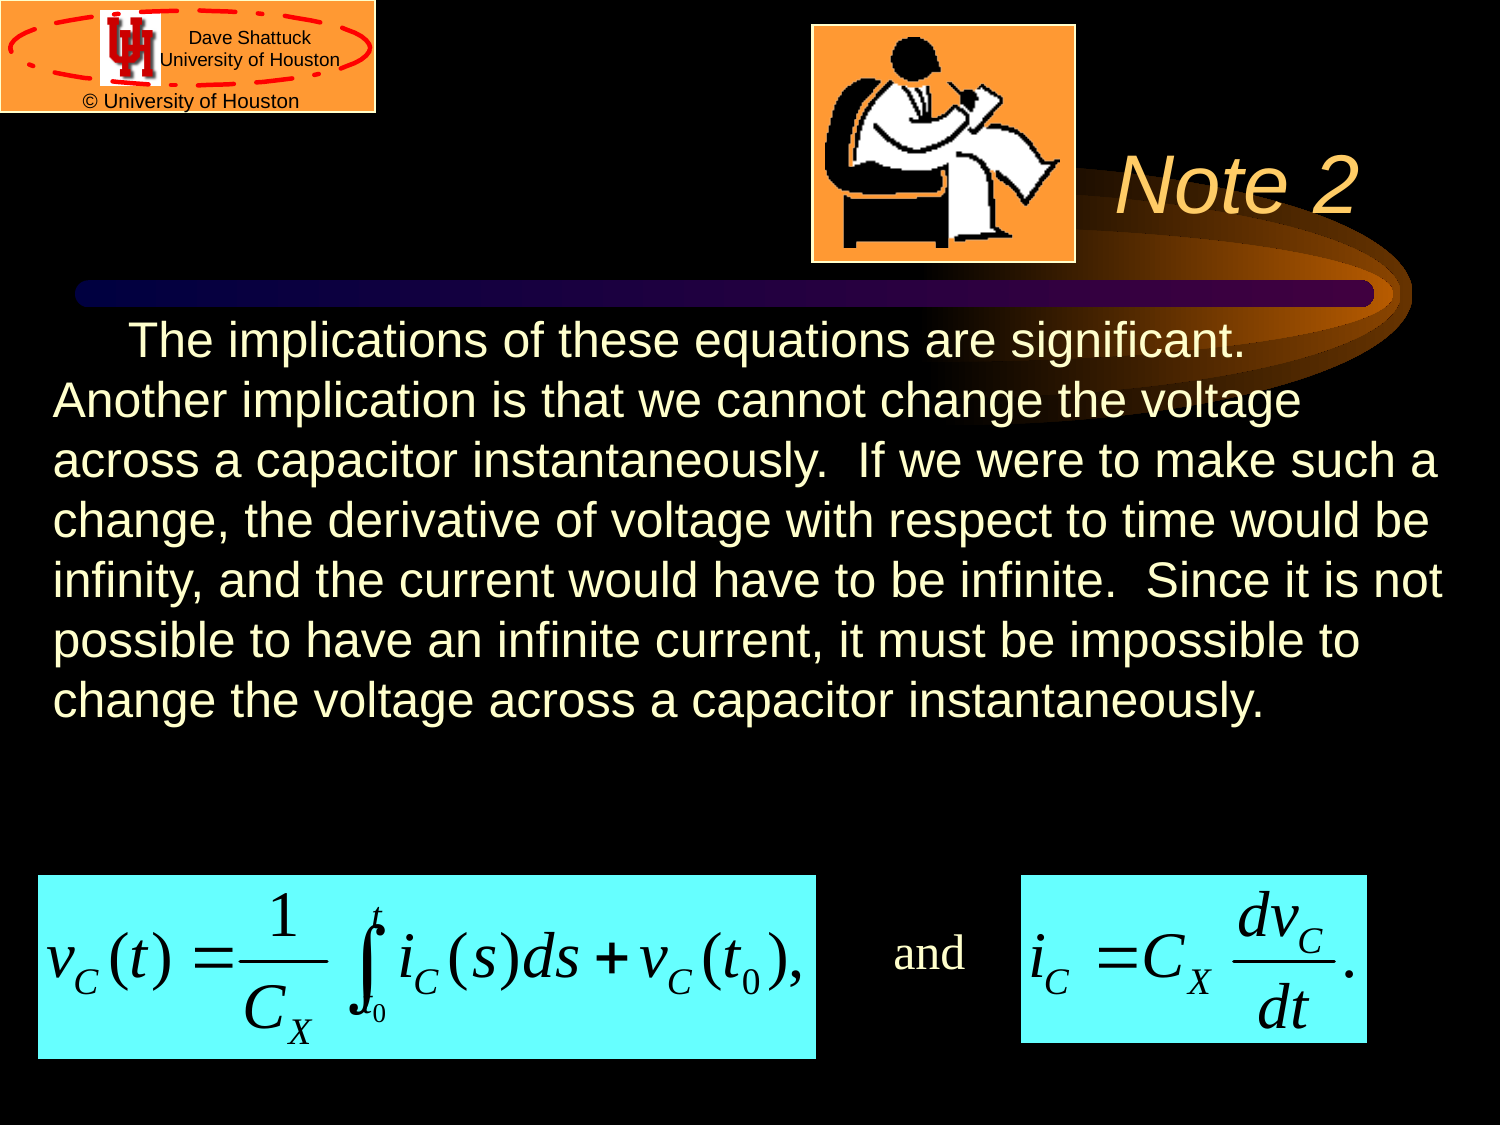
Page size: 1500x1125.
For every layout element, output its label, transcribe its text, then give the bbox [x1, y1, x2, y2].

text_box and [878, 912, 992, 1025]
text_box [1020, 874, 1367, 1043]
title Note 2 [1076, 50, 1375, 238]
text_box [37, 874, 817, 1059]
title Note 2 [99, 50, 811, 238]
list The implications of these equations are significant. Another implication is that we cannot change the voltage across a capacitor instantaneously. If we were to make such a change, the derivative of voltage with respect to time would be infinity, and the current would have to be infinite. Since it is not possible to have an infinite current, it must be impossible to change the voltage across a capacitor instantaneously. [37, 299, 1463, 788]
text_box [812, 24, 1075, 263]
